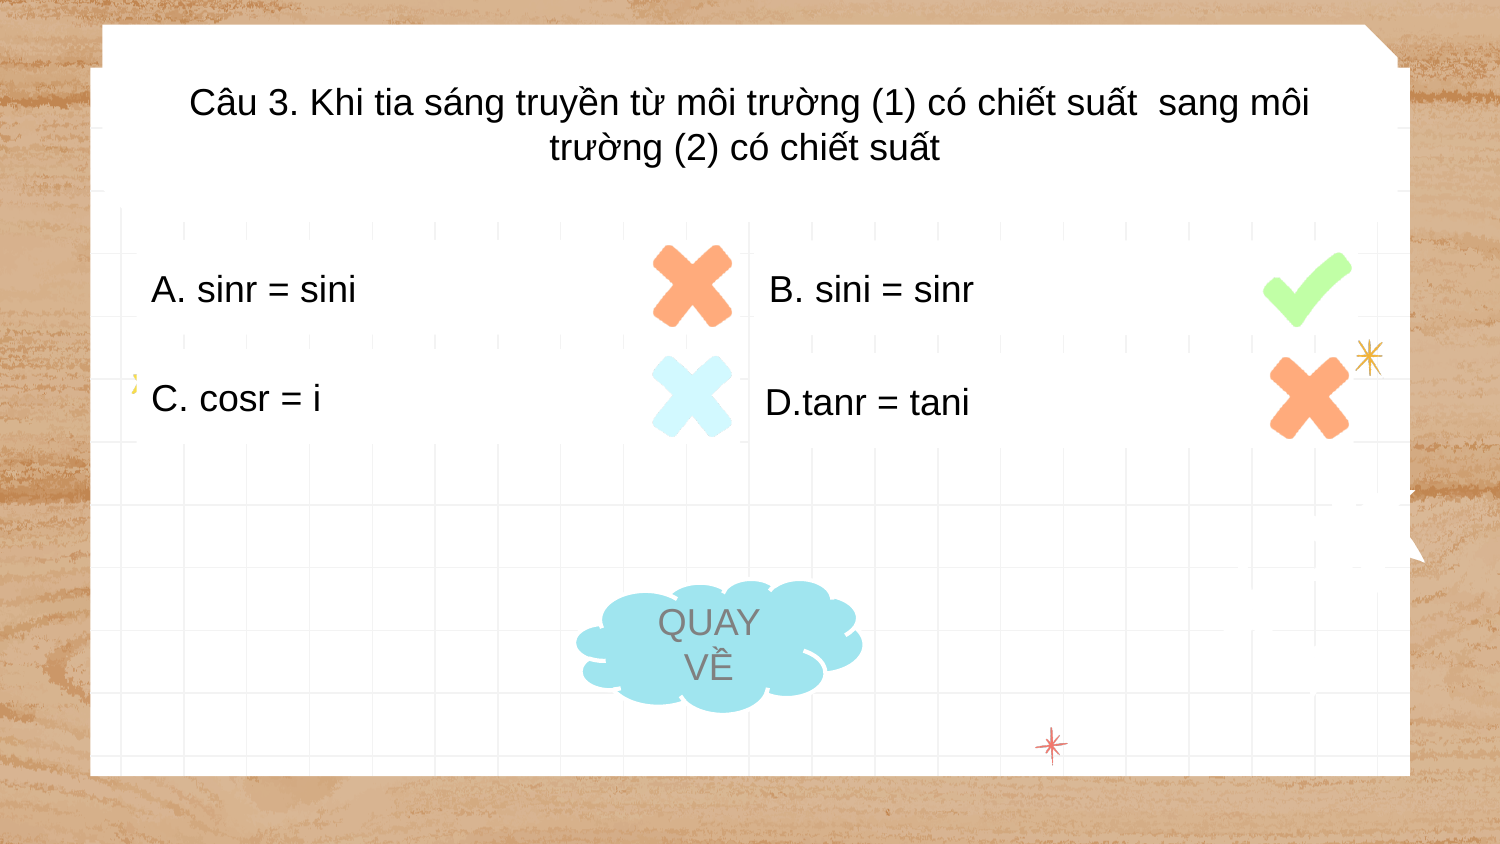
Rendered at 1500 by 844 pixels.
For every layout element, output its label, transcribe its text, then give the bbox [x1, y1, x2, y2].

text_box QUAY VỀ [571, 576, 867, 718]
picture [0, 0, 1500, 844]
